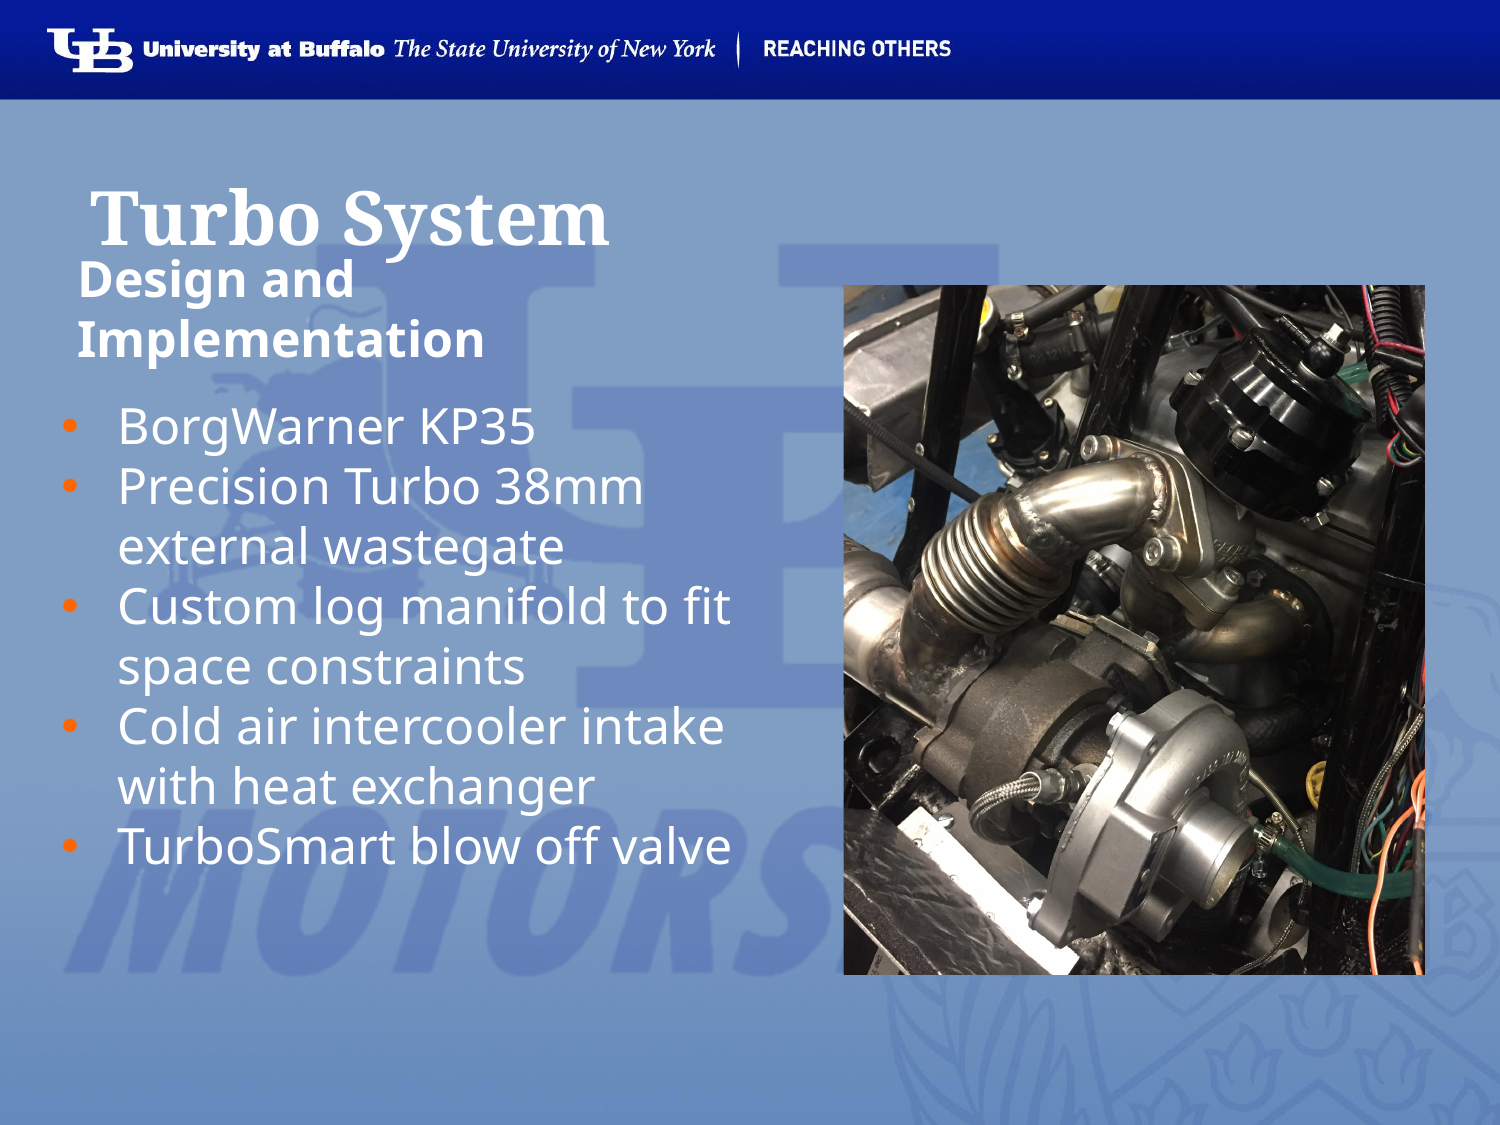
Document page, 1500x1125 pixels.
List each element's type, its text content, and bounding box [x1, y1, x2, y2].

list BorgWarner KP35 Precision Turbo 38mm external wastegate Custom log manifold to fit space constraints Cold air intercooler intake with heat exchanger TurboSmart blow off valve [46, 387, 763, 900]
title Turbo System [75, 162, 1425, 328]
list Design and Implementation [62, 285, 763, 375]
picture [0, 0, 1500, 1125]
